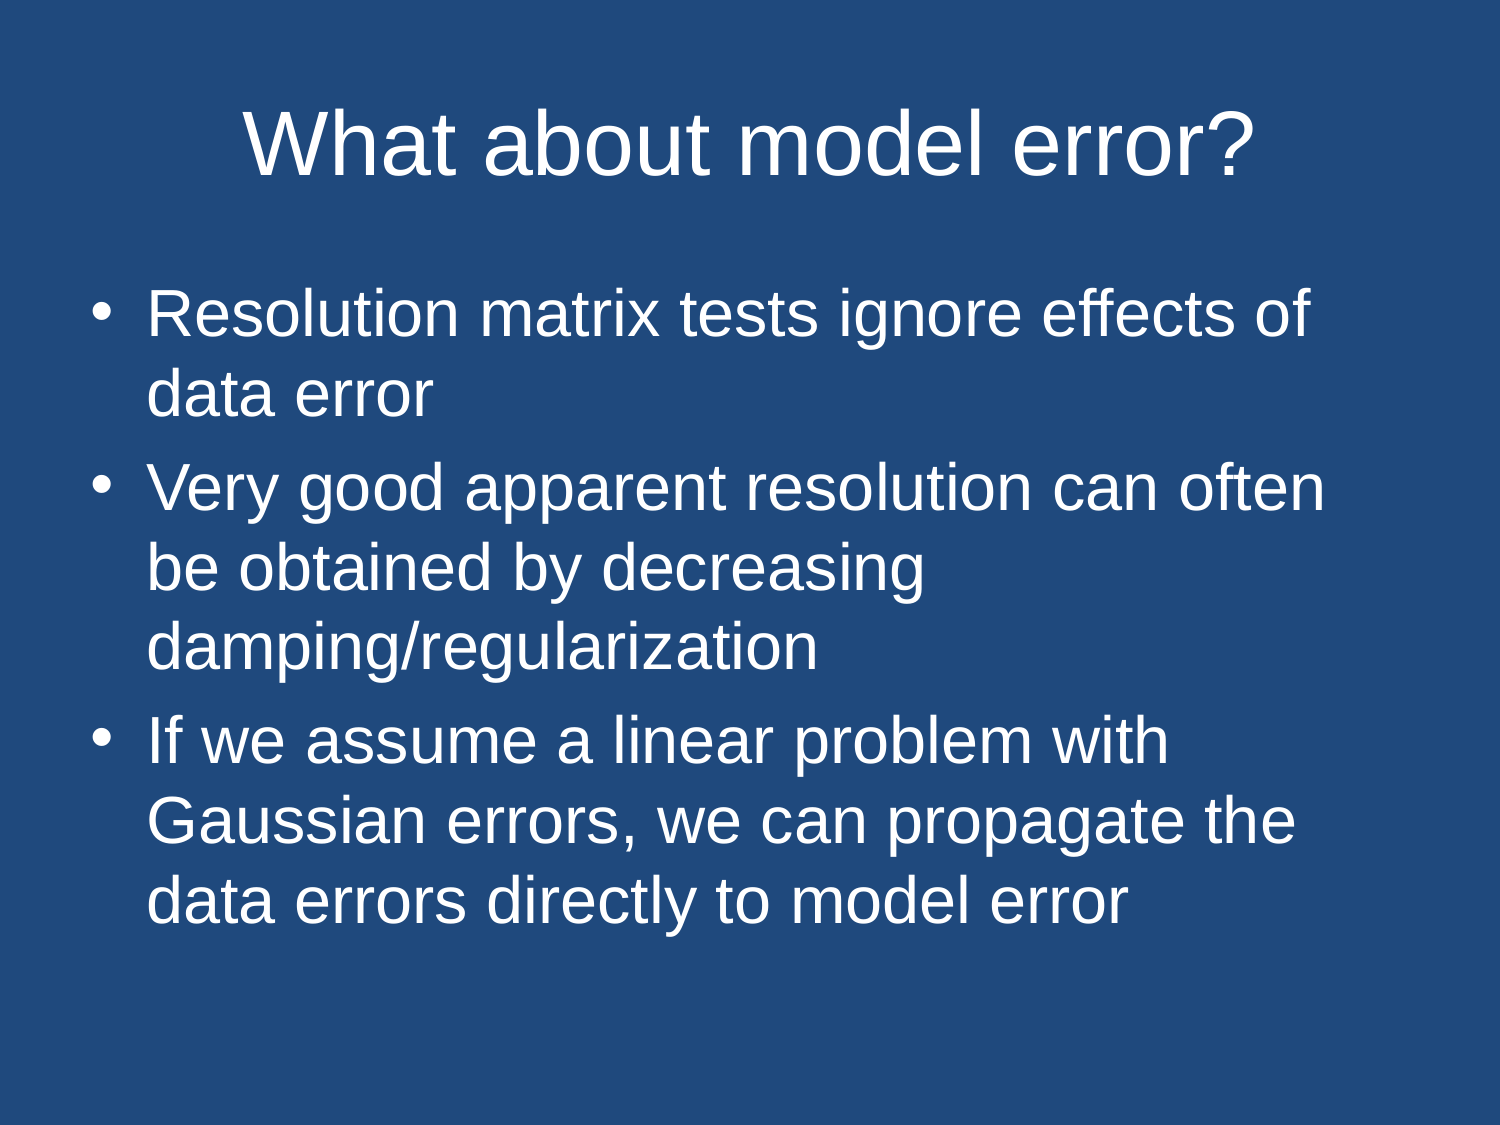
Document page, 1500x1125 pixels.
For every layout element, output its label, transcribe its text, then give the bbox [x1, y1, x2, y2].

list Resolution matrix tests ignore effects of data error Very good apparent resolution can often be obtained by decreasing damping/regularization If we assume a linear problem with Gaussian errors, we can propagate the data errors directly to model error [75, 262, 1425, 1005]
title What about model error? [75, 45, 1425, 233]
